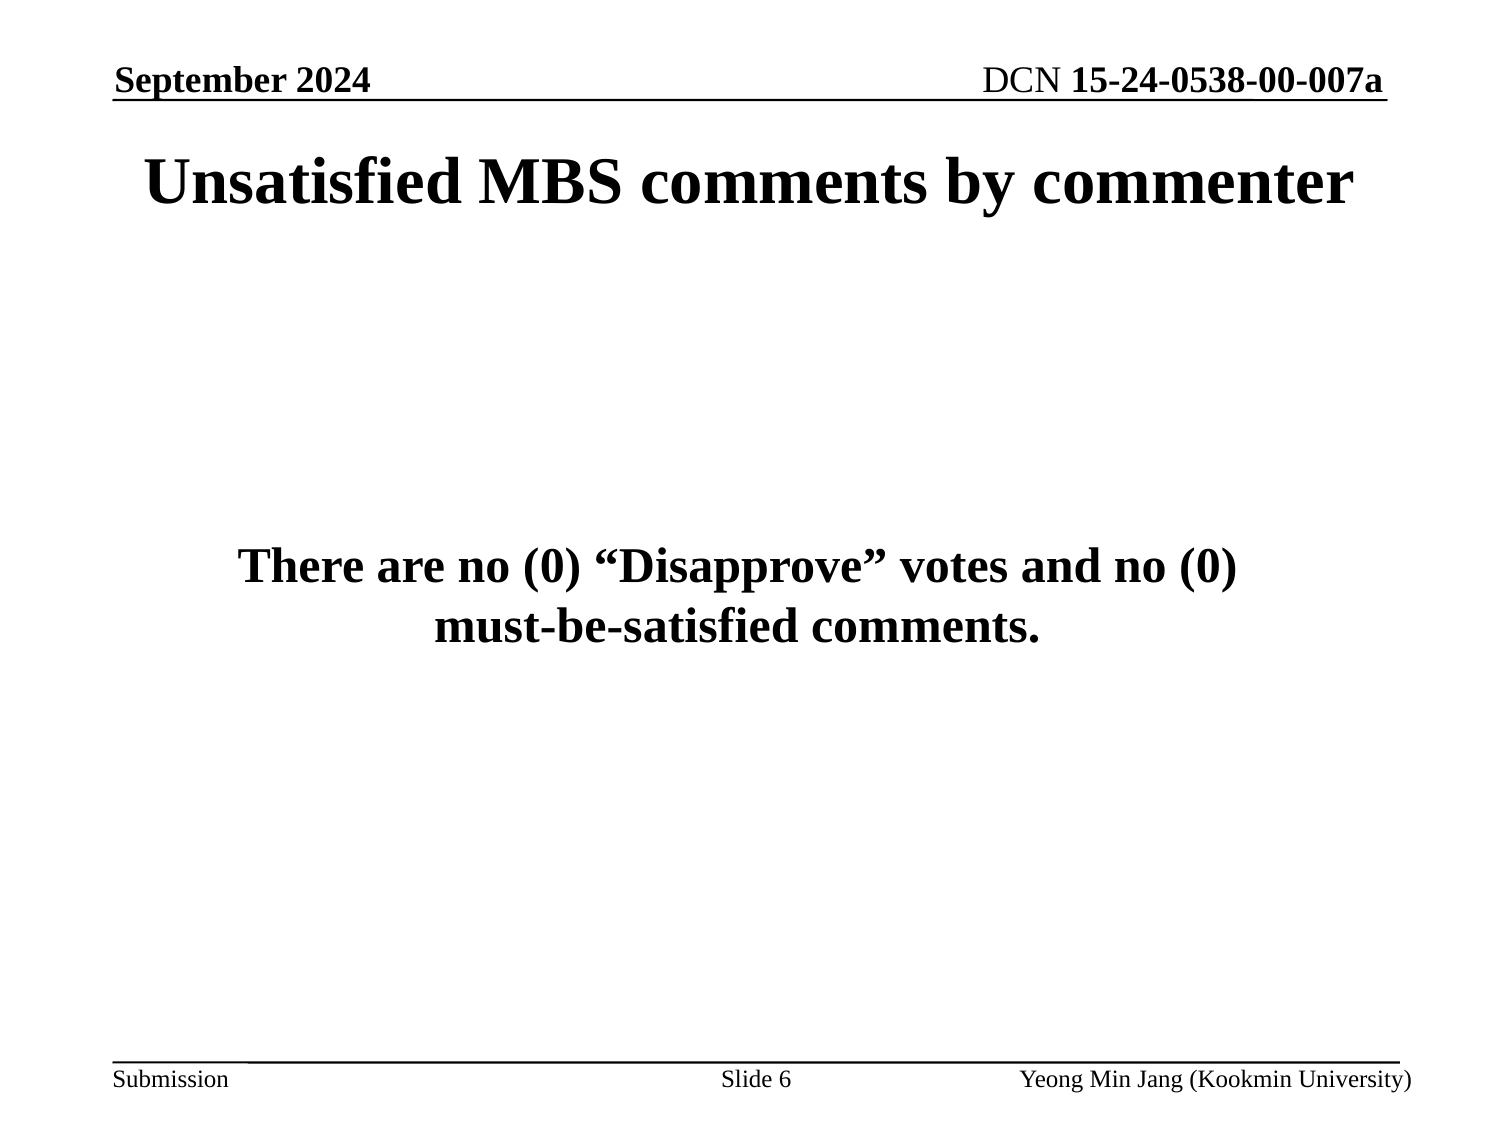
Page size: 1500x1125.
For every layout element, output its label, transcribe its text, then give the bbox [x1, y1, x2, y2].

title Unsatisfied MBS comments by commenter [52, 124, 1448, 230]
slide_number Slide 6 [712, 1061, 800, 1093]
footer Yeong Min Jang (Kookmin University) [1014, 1061, 1413, 1093]
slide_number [114, 54, 374, 101]
text_box There are no (0) “Disapprove” votes and no (0) must-be-satisfied comments. [162, 524, 1313, 660]
